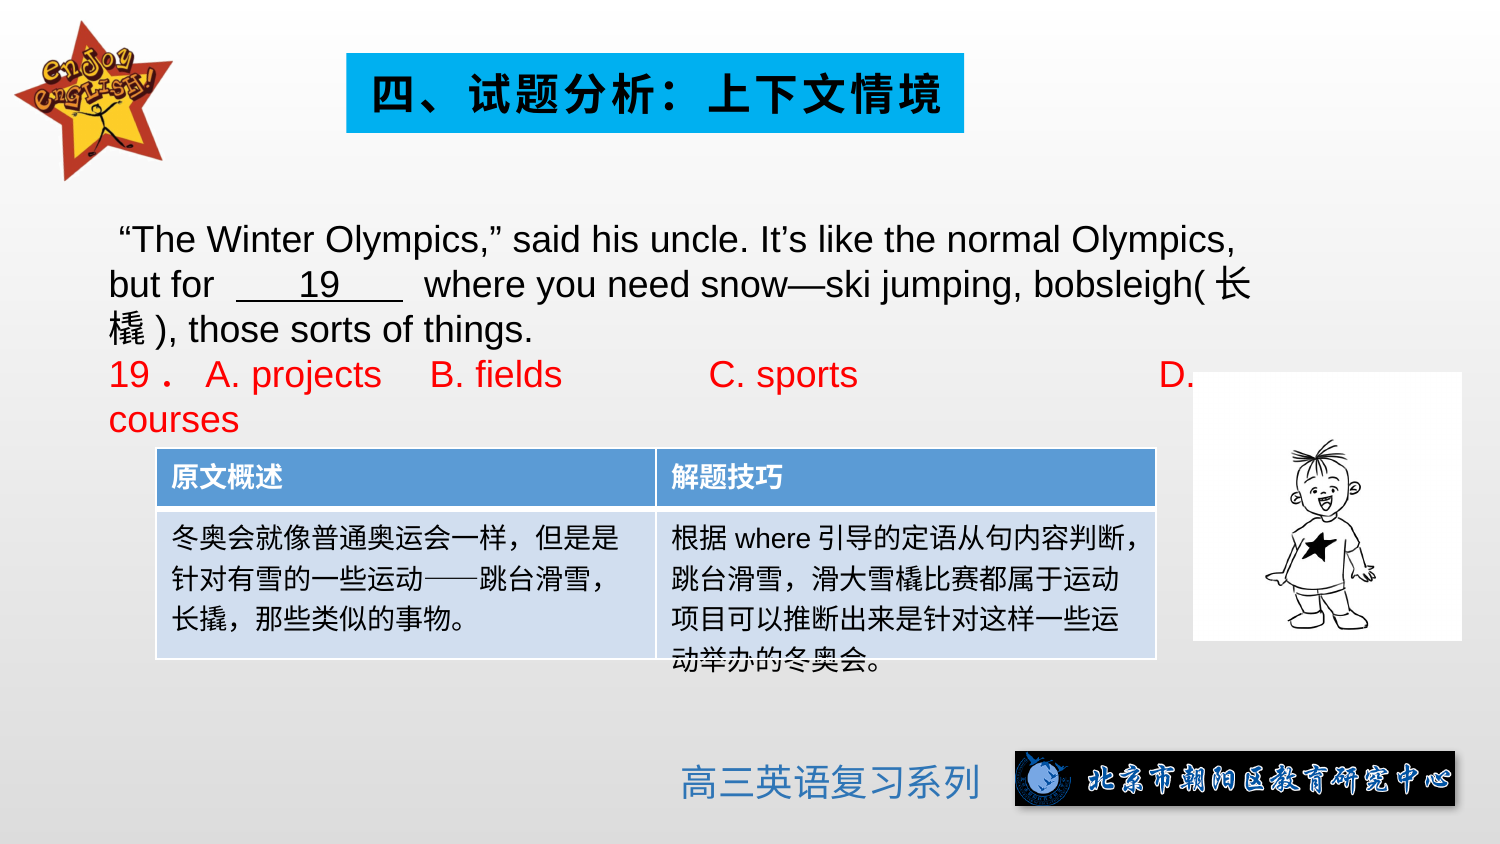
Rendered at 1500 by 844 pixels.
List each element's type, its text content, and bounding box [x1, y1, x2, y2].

table_cell 冬奥会就像普通奥运会一样，但是是针对有雪的一些运动——跳台滑雪，长撬，那些类似的事物。 [157, 512, 655, 658]
table_header 原文概述 [157, 449, 655, 506]
picture [2, 4, 192, 187]
table_cell 根据where引导的定语从句内容判断，跳台滑雪，滑大雪橇比赛都属于运动项目可以推断出来是针对这样一些运动举办的冬奥会。 [657, 512, 1155, 658]
picture [1015, 751, 1455, 806]
text_box “The Winter Olympics,” said his uncle. It’s like the normal Olympics, but for 19 where you need snow—ski jumping, bobsleigh(长橇), those sorts of things. 19．A. projects B. fields C. sports D. courses [93, 207, 1271, 493]
table_header 解题技巧 [657, 449, 1155, 506]
picture [1193, 372, 1462, 641]
title 四、试题分析：上下文情境 [346, 53, 965, 133]
text_box 高三英语复习系列 [665, 751, 1001, 811]
